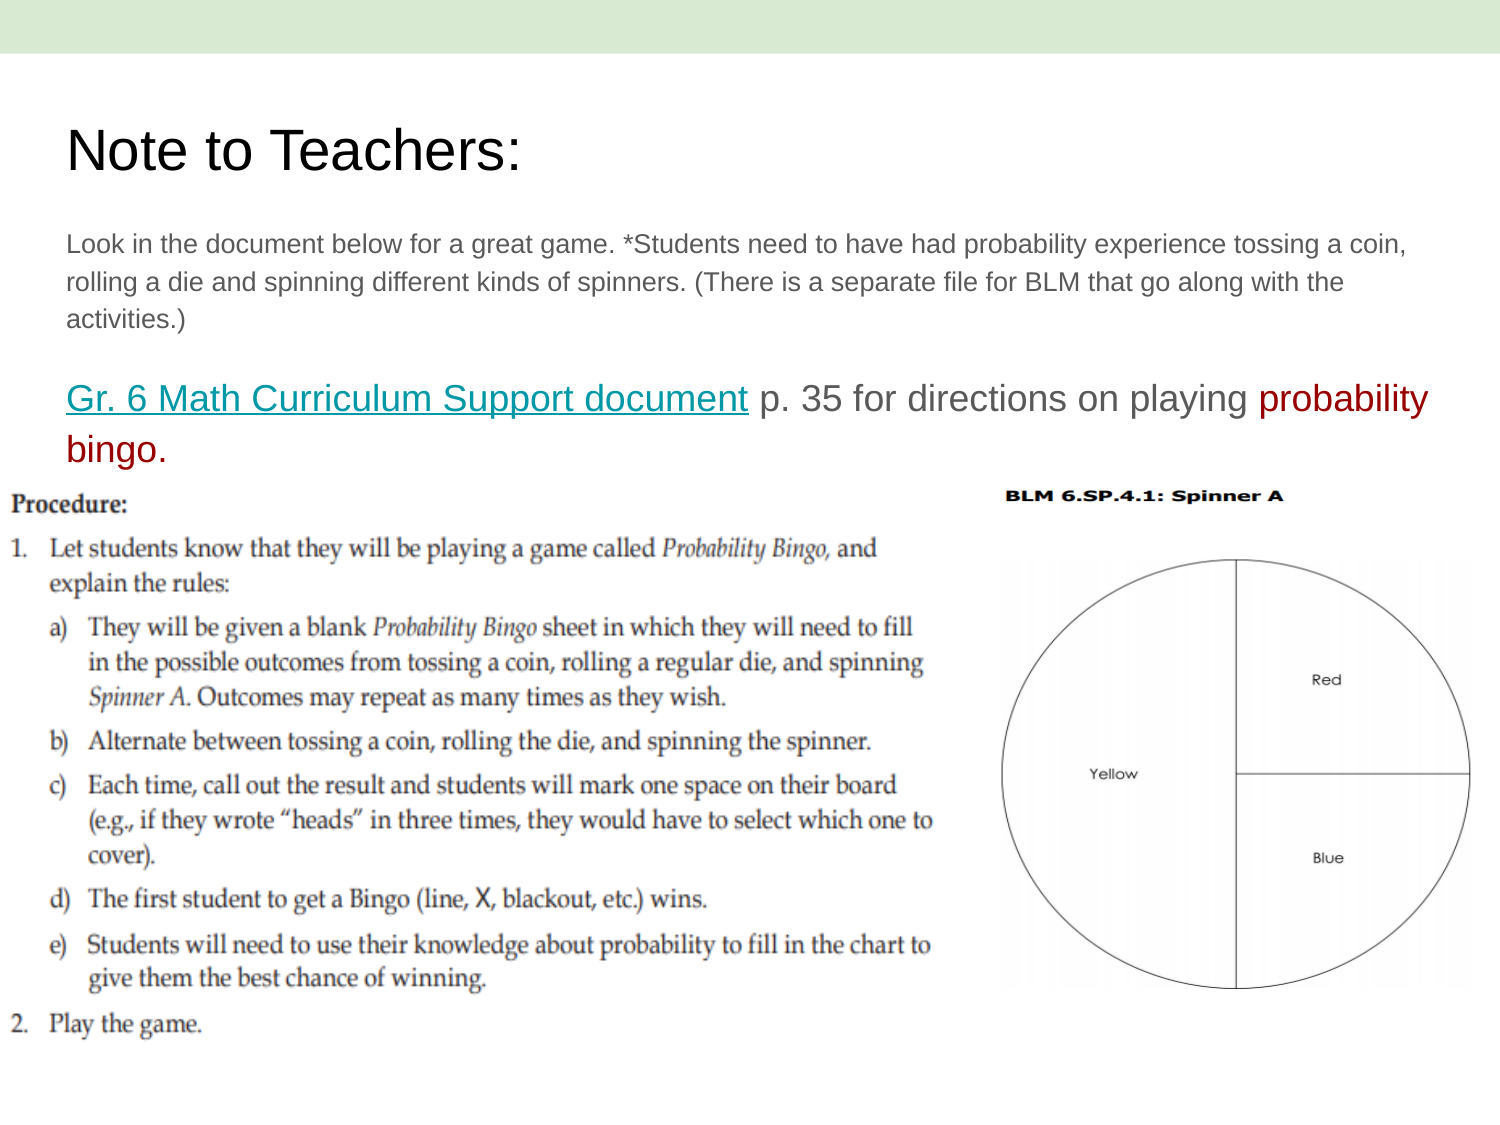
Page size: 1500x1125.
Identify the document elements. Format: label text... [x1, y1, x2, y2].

title Note to Teachers: [51, 97, 1449, 195]
picture [995, 480, 1479, 995]
picture [0, 480, 945, 1050]
list Look in the document below for a great game. *Students need to have had probability experience tossing a coin, rolling a die and spinning different kinds of spinners. (There is a separate file for BLM that go along with the activities.) Gr. 6 Math Curriculum Support document p. 35 for directions on playing probability bingo. [51, 206, 1449, 1080]
